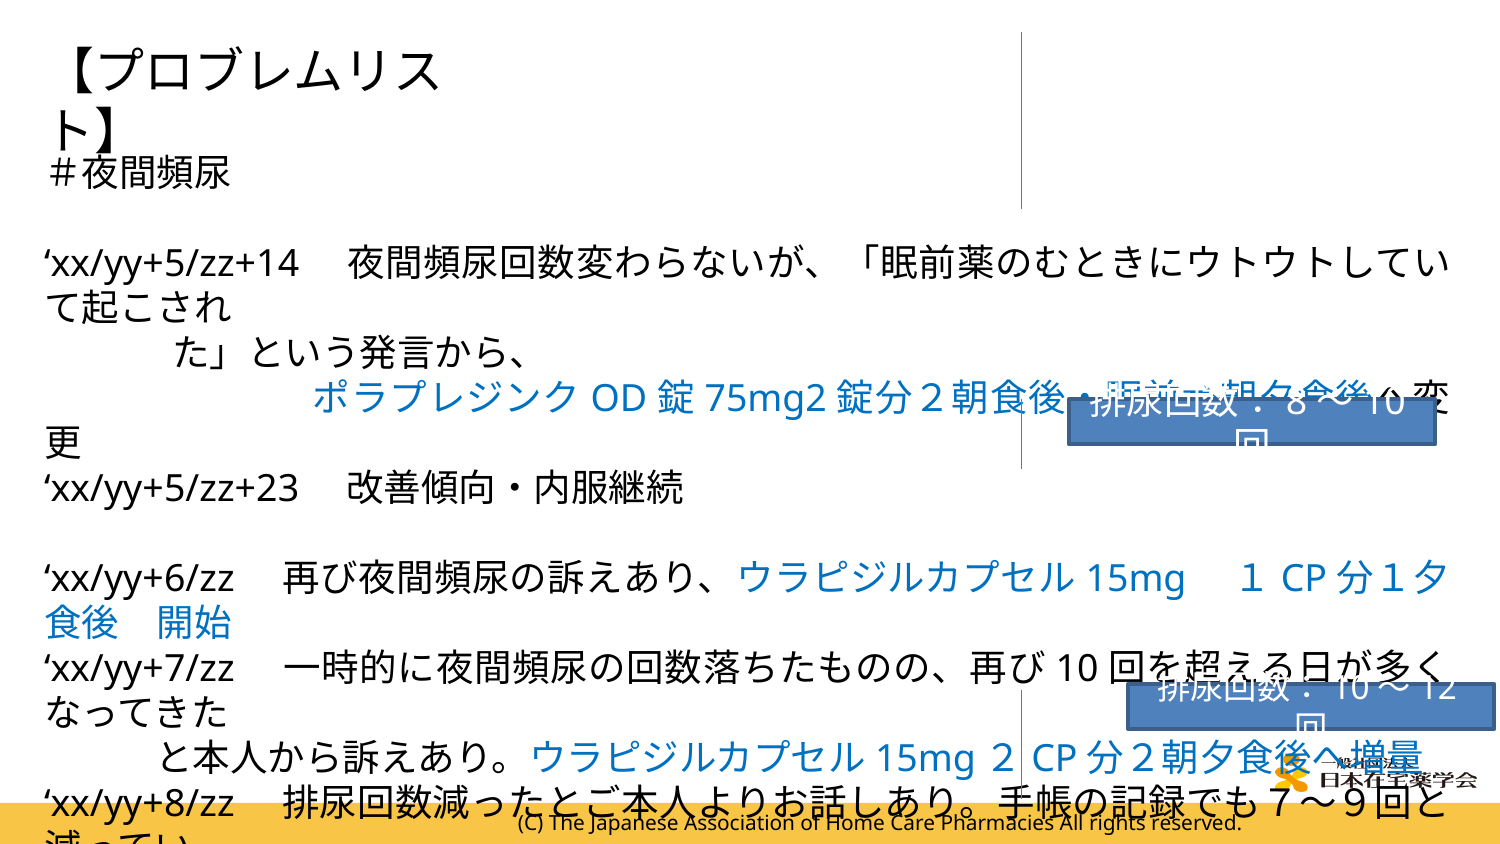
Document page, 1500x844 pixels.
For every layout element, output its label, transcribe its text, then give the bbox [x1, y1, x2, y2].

text_box ＃夜間頻尿 ‘xx/yy+5/zz+14 夜間頻尿回数変わらないが、「眠前薬のむときにウトウトしていて起こされ た」という発言から、 ポラプレジンクOD錠75mg2錠分２朝食後・眠前⇒朝夕食後へ変更 ‘xx/yy+5/zz+23 改善傾向・内服継続 ‘xx/yy+6/zz 再び夜間頻尿の訴えあり、ウラピジルカプセル15mg １CP分１夕食後 開始 ‘xx/yy+7/zz 一時的に夜間頻尿の回数落ちたものの、再び10回を超える日が多くなってきた と本人から訴えあり。ウラピジルカプセル15mg２CP分２朝夕食後へ増量 ‘xx/yy+8/zz 排尿回数減ったとご本人よりお話しあり。手帳の記録でも７～９回と減ってい た。 ‘xx/yy+8/zz+21 その後また10回を超える日が多く困るとの相談あり。 ーーーー以上－－－－ [29, 141, 1465, 844]
picture [1465, 753, 1477, 792]
text_box 【プロブレムリスト】 [29, 32, 502, 141]
text_box 排尿回数：10～12回 [1126, 682, 1496, 731]
text_box 排尿回数：8～10回 [1067, 397, 1437, 446]
